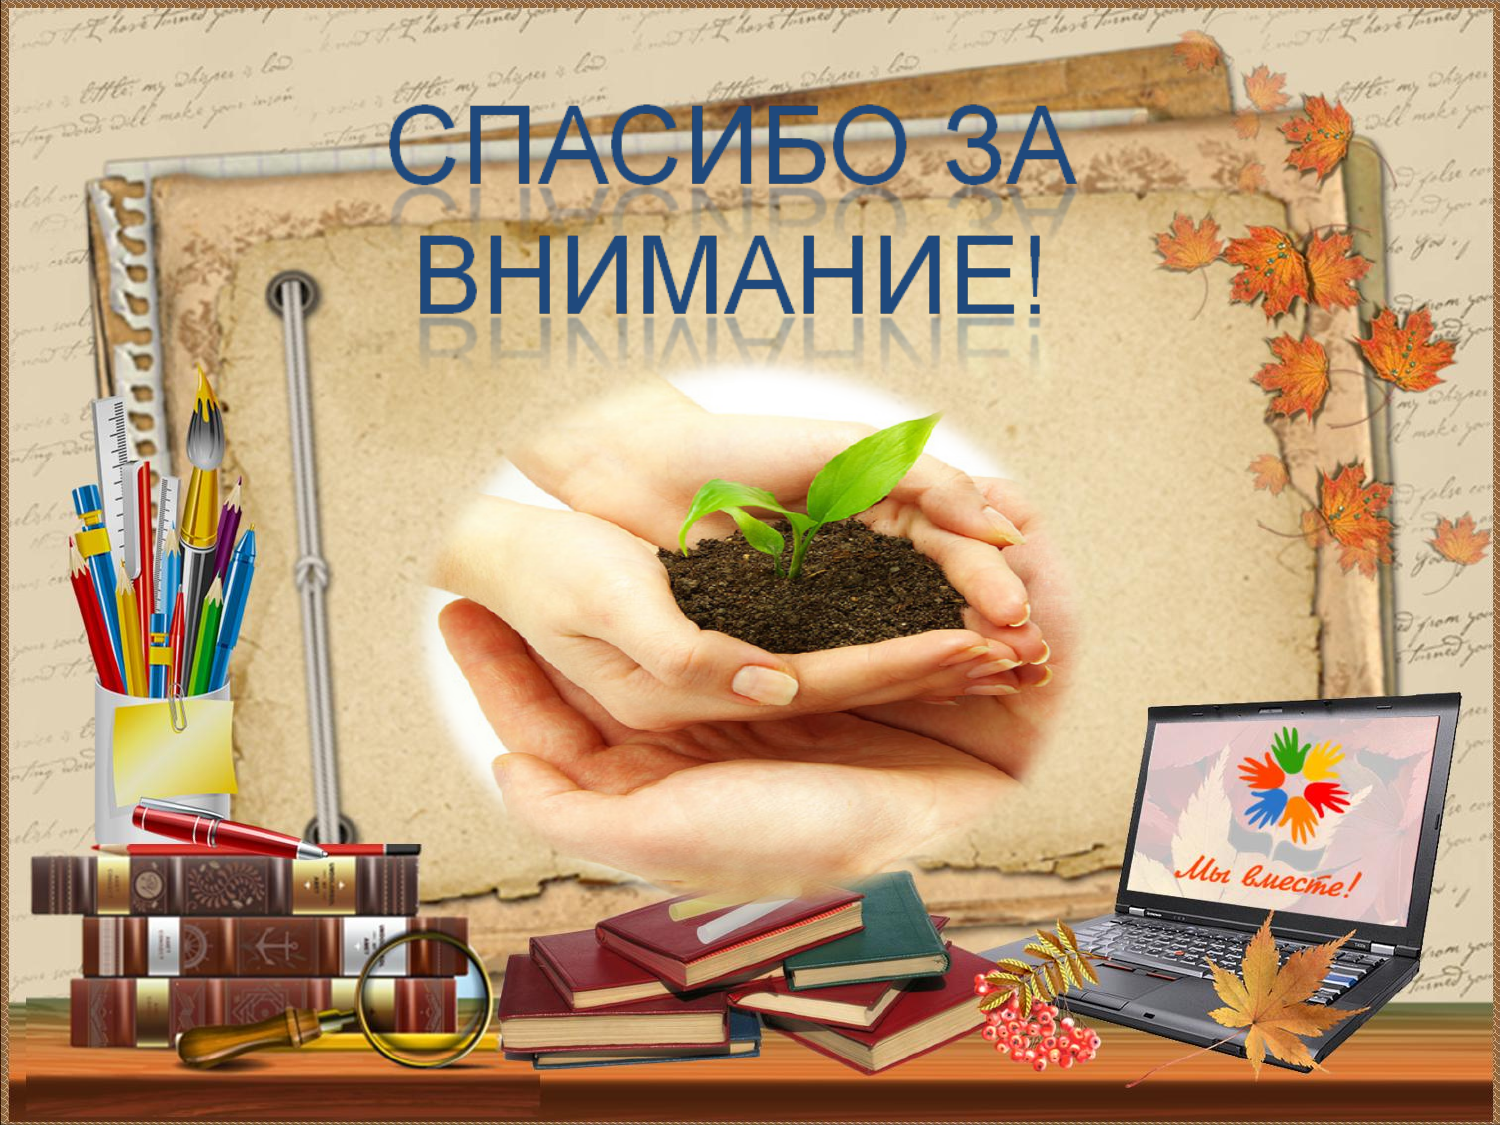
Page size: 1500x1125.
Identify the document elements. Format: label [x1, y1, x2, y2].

picture [0, 0, 1500, 1125]
title [64, 44, 1400, 445]
